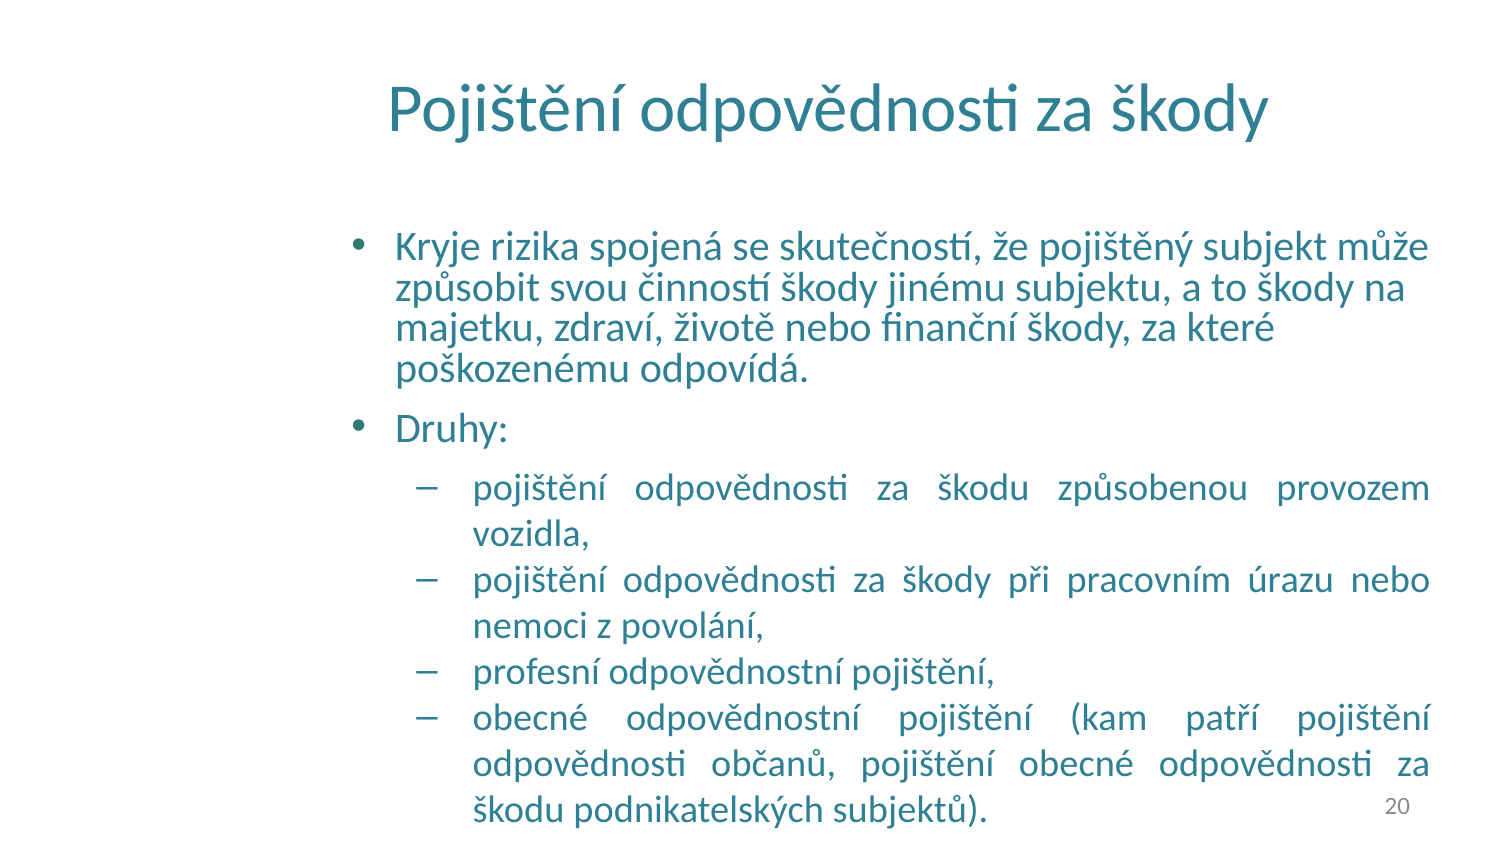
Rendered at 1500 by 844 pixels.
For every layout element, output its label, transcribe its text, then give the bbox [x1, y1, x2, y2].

title Pojištění odpovědnosti za škody [371, 33, 1425, 175]
slide_number 20 [1074, 782, 1425, 828]
list Kryje rizika spojená se skutečností, že pojištěný subjekt může způsobit svou činností škody jinému subjektu, a to škody na majetku, zdraví, životě nebo finanční škody, za které poškozenému odpovídá. Druhy: pojištění odpovědnosti za škodu způsobenou provozem vozidla, pojištění odpovědnosti za škody při pracovním úrazu nebo nemoci z povolání, profesní odpovědnostní pojištění, obecné odpovědnostní pojištění (kam patří pojištění odpovědnosti občanů, pojištění obecné odpovědnosti za škodu podnikatelských subjektů). [336, 221, 1447, 844]
